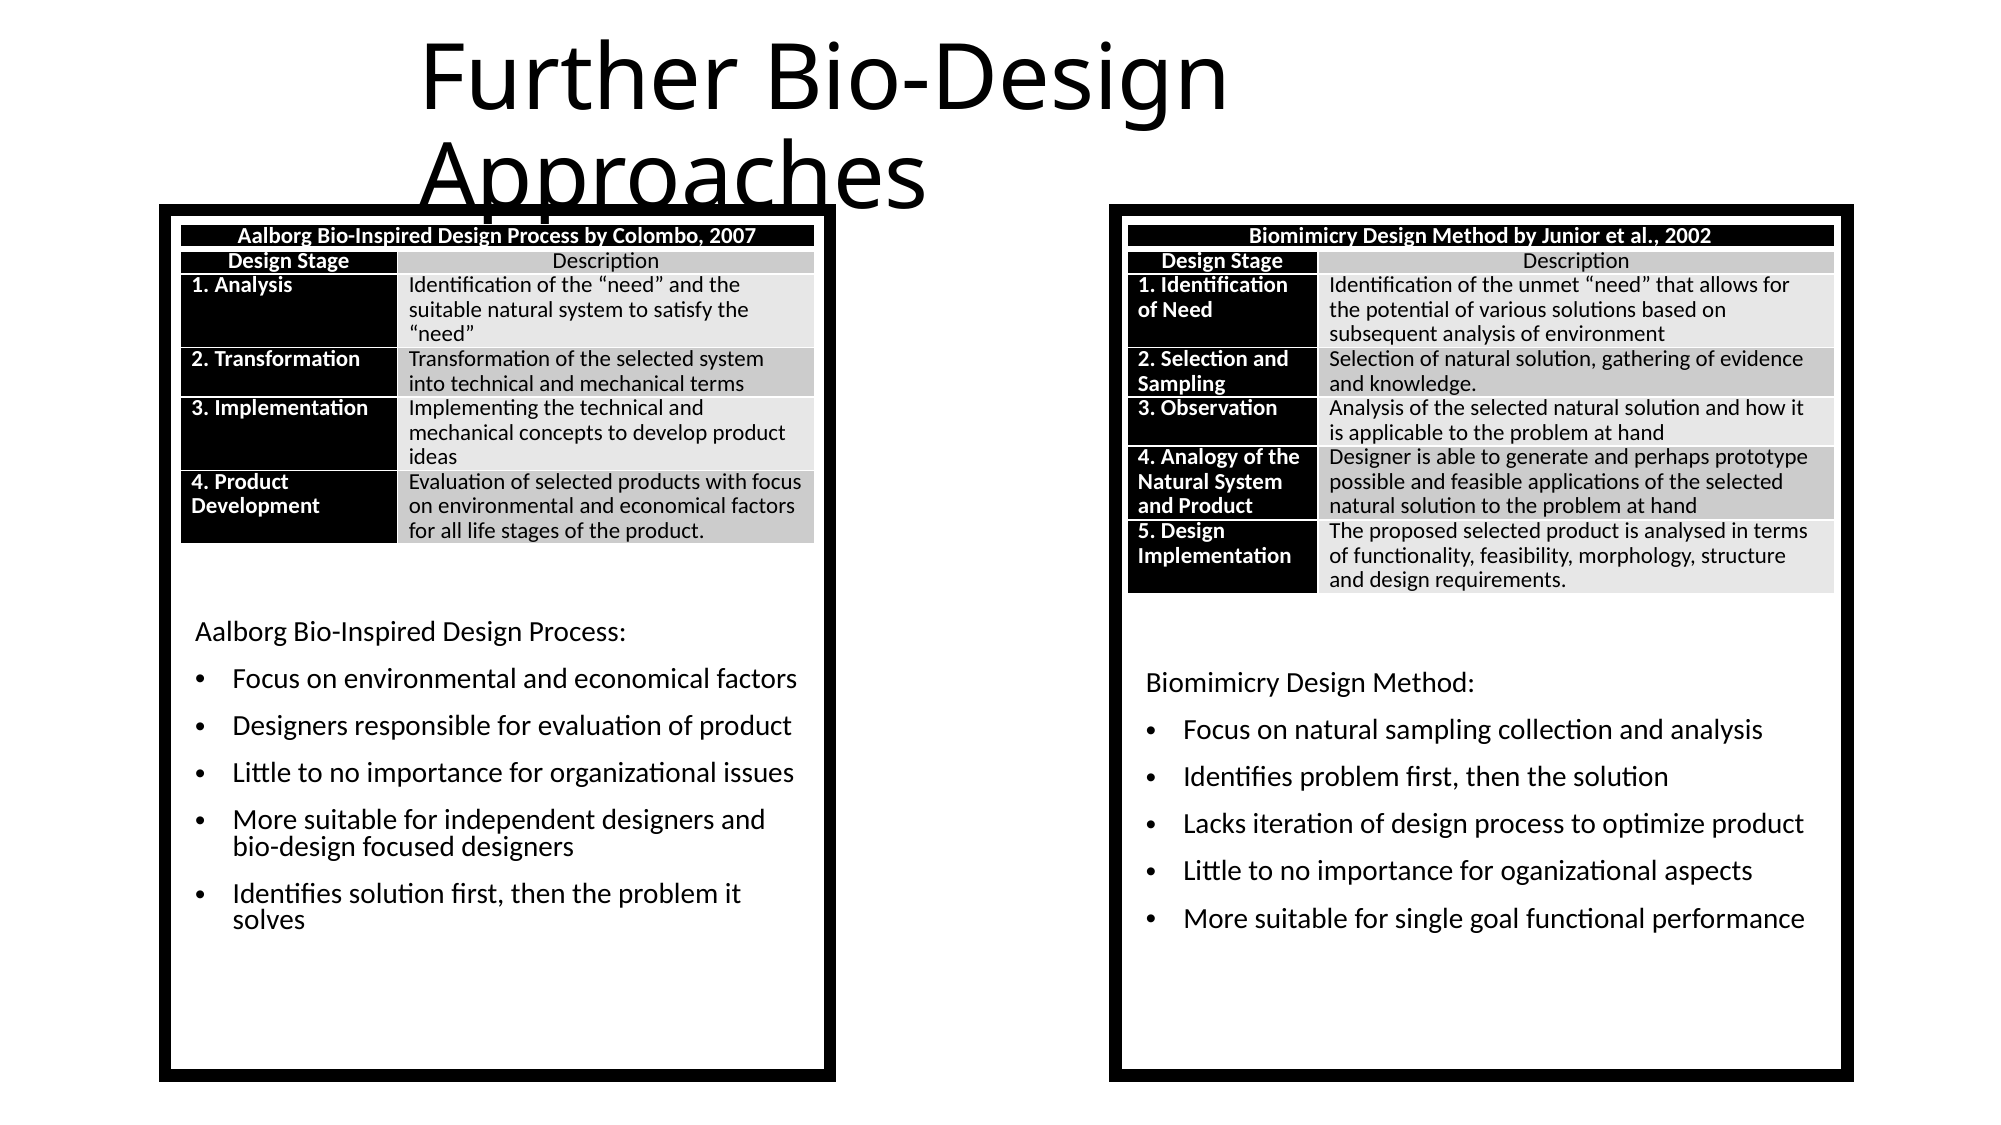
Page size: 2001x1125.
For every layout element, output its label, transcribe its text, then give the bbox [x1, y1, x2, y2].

table_cell Design Stage [1128, 252, 1317, 273]
table_cell 1. Identification of Need [1128, 275, 1317, 347]
table_cell Analysis of the selected natural solution and how it is applicable to the problem at hand [1319, 398, 1834, 445]
table_header Biomimicry Design Method by Junior et al., 2002 [1128, 225, 1834, 246]
table_cell Designer is able to generate and perhaps prototype possible and feasible applications of the selected natural solution to the problem at hand [1319, 447, 1834, 519]
text_box [164, 209, 831, 1077]
table_cell Selection of natural solution, gathering of evidence and knowledge. [1319, 348, 1834, 396]
table_cell 2. Selection and Sampling [1128, 348, 1317, 396]
text_box [1115, 209, 1848, 1077]
table_cell 5. Design Implementation [1128, 521, 1317, 593]
table_cell Identification of the unmet “need” that allows for the potential of various solutions based on subsequent analysis of environment [1319, 275, 1834, 347]
text_box Biomimicry Design Method: Focus on natural sampling collection and analysis Identifies problem first, then the solution Lacks iteration of design process to optimize product Little to no importance for oganizational aspects More suitable for single goal functional performance [1130, 663, 1835, 1056]
table_cell Description [1319, 252, 1834, 273]
table_cell The proposed selected product is analysed in terms of functionality, feasibility, morphology, structure and design requirements. [1319, 521, 1834, 593]
title Further Bio-Design Approaches [403, 20, 1597, 238]
table_cell 4. Analogy of the Natural System and Product [1128, 447, 1317, 519]
table_cell 3. Observation [1128, 398, 1317, 445]
